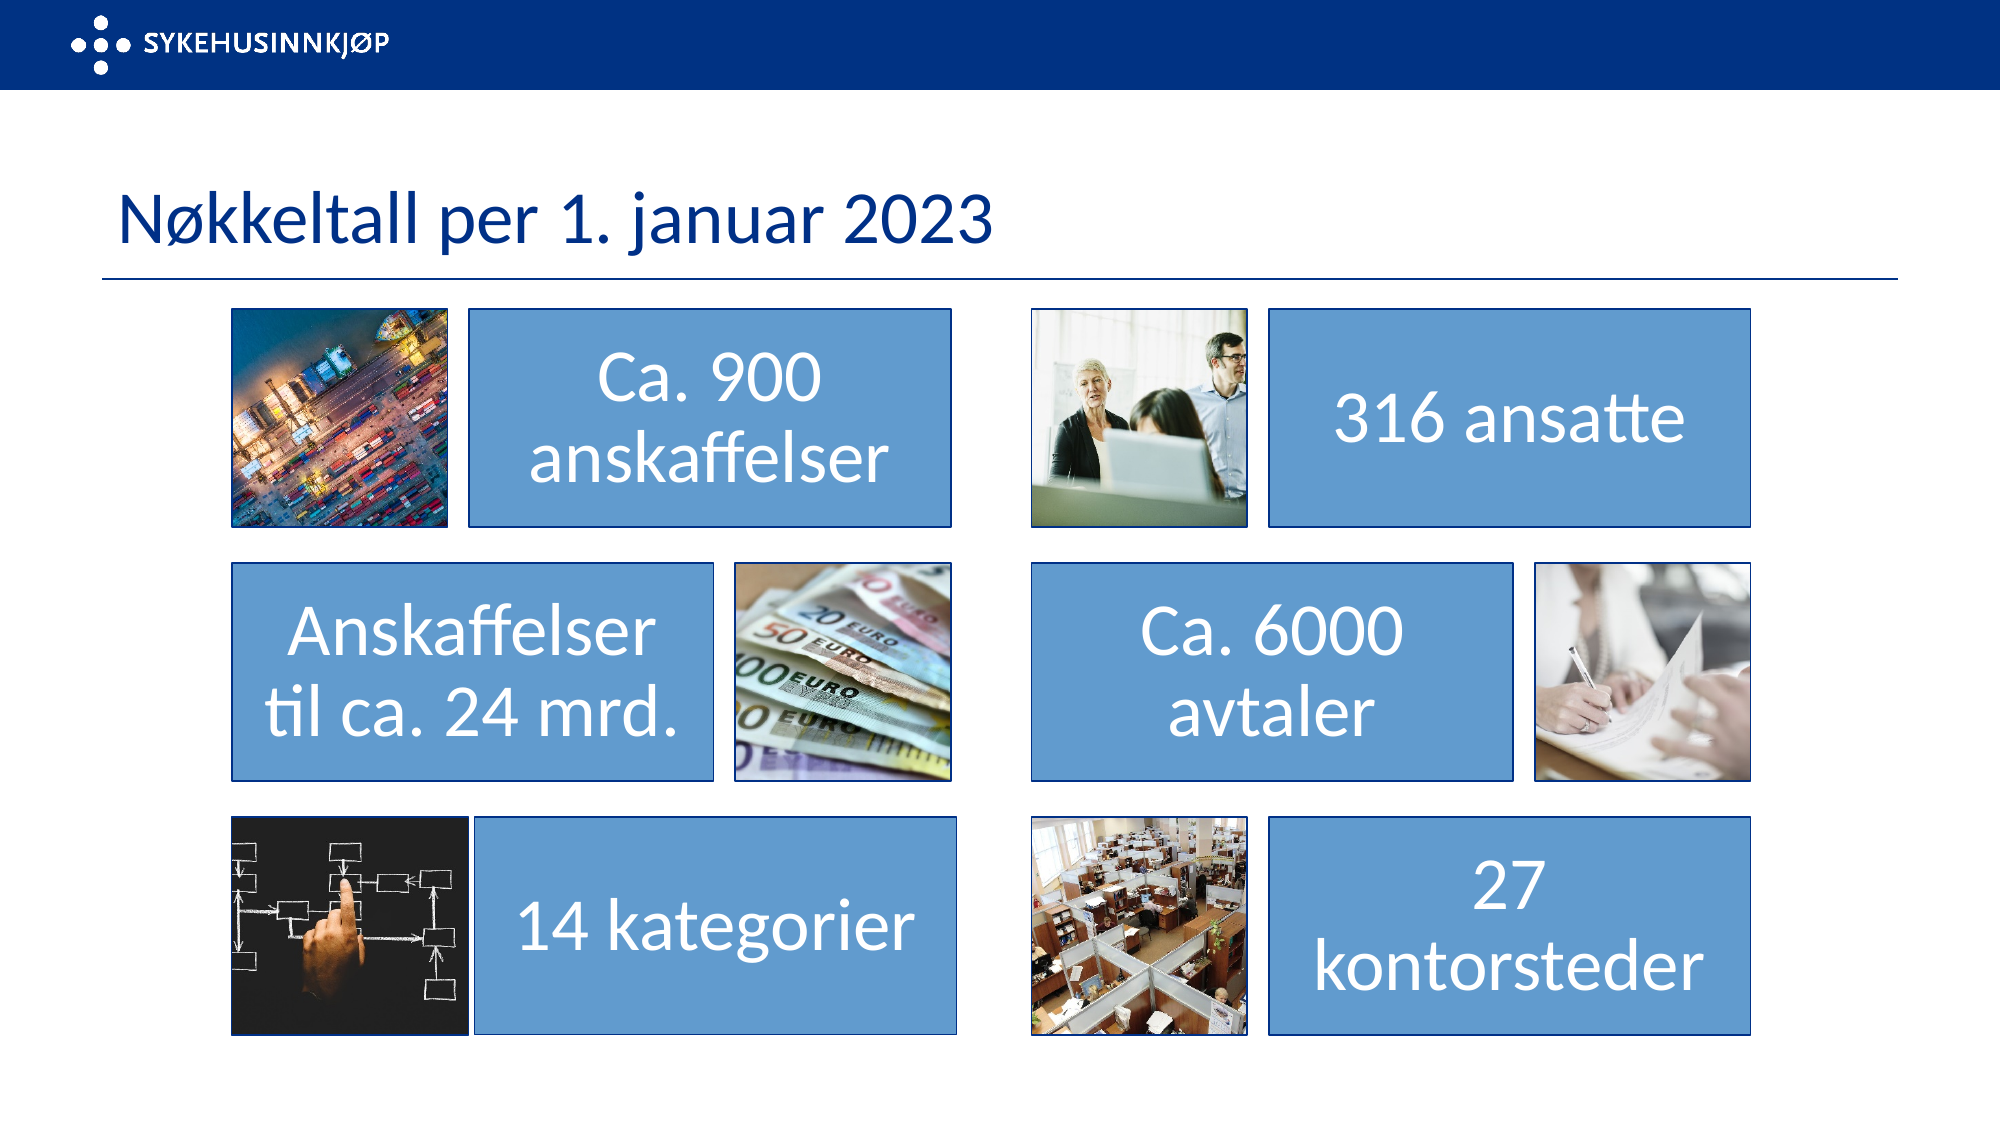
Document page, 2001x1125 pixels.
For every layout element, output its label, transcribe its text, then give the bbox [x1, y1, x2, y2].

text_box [950, 308, 1832, 1036]
picture [71, 15, 389, 75]
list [125, 308, 949, 1036]
title Nøkkeltall per 1. januar 2023 [102, 160, 1898, 268]
